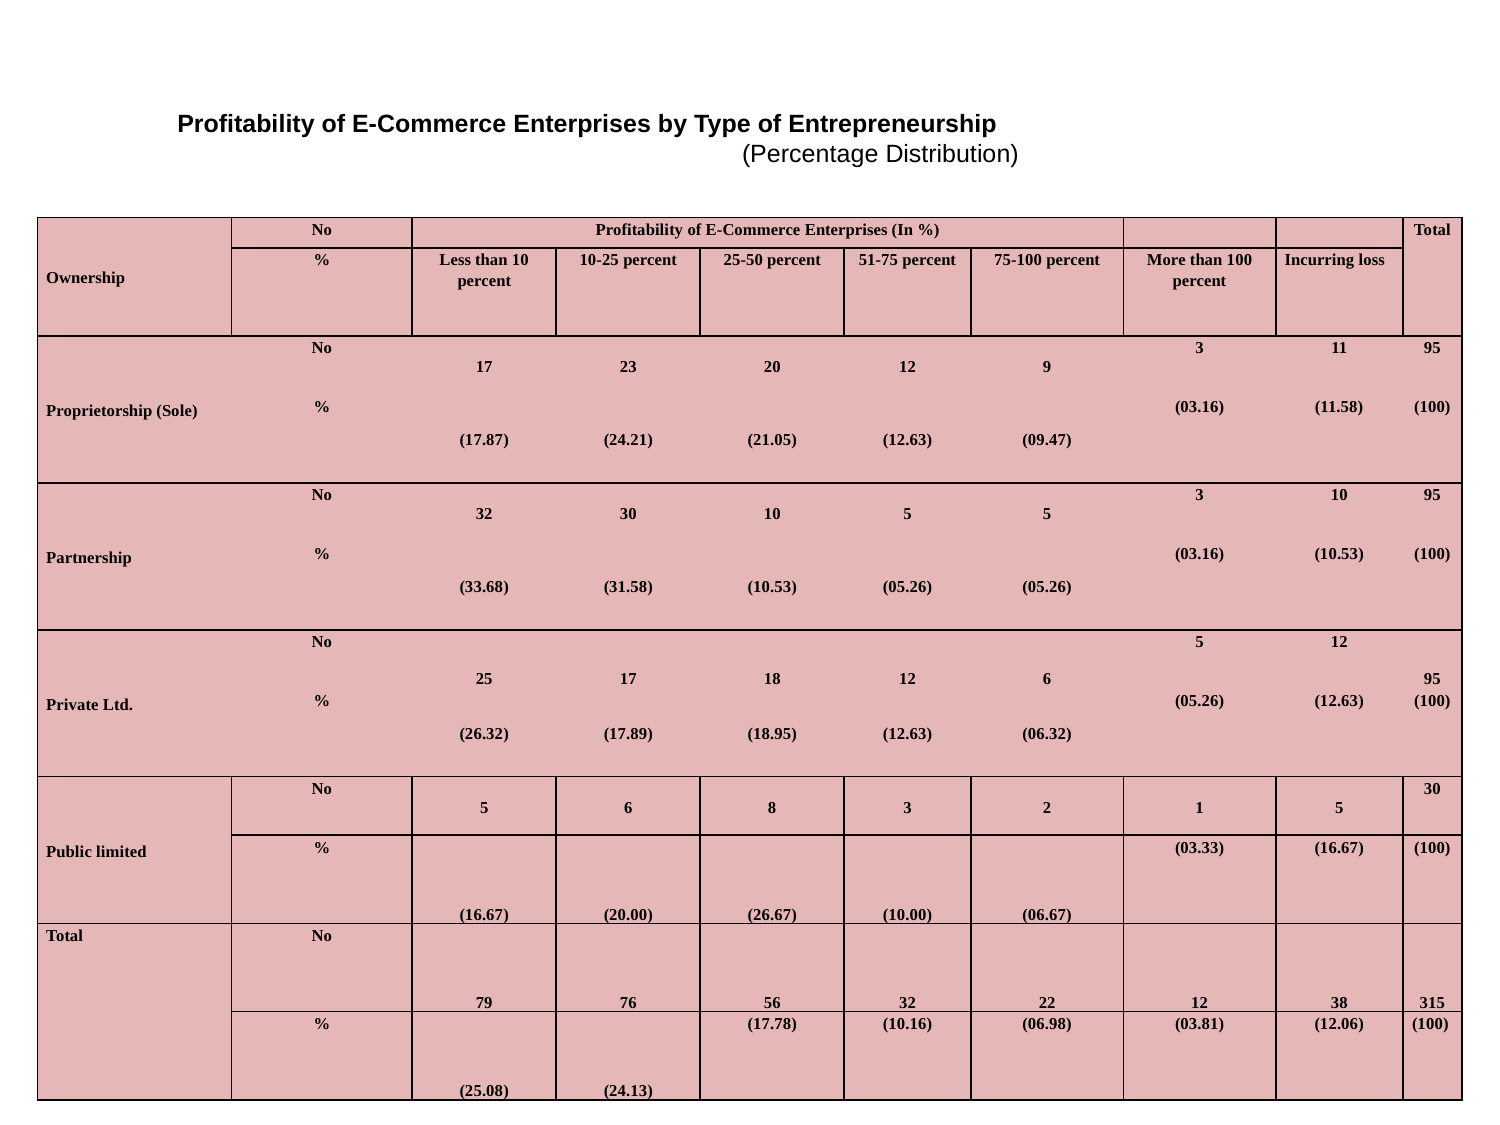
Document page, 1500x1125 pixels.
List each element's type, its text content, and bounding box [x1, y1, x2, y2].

table_cell (26.32) [412, 688, 556, 776]
table_cell 11 [1276, 337, 1403, 395]
table_cell Private Ltd. [38, 631, 232, 776]
table_cell Less than 10 percent [413, 249, 555, 335]
table_cell 22 [972, 924, 1123, 1011]
table_cell 20 [700, 337, 844, 395]
table_cell 17 [412, 337, 556, 395]
table_cell 10-25 percent [557, 249, 699, 335]
table_cell 95 [1403, 631, 1461, 688]
table_cell 5 [1123, 631, 1276, 688]
table_cell Partnership [38, 484, 232, 629]
table_header Profitability of E-Commerce Enterprises (In %) [413, 218, 1123, 247]
table_cell (05.26) [1123, 688, 1276, 776]
table_cell % [232, 542, 412, 629]
table_cell 3 [1123, 337, 1276, 395]
table_header Total [1404, 218, 1461, 335]
table_cell No [232, 777, 411, 834]
table_cell (06.98) [972, 1012, 1123, 1099]
table_header [1277, 218, 1402, 247]
table_cell 32 [845, 924, 970, 1011]
table_cell 5 [1277, 777, 1402, 834]
table_cell 76 [557, 924, 699, 1011]
table_cell No [232, 924, 411, 1011]
table_cell (05.26) [844, 542, 971, 629]
table_cell 30 [556, 484, 700, 542]
table_cell (24.21) [556, 395, 700, 482]
table_cell 51-75 percent [845, 249, 970, 335]
table_cell 95 [1403, 484, 1461, 542]
table_cell 18 [700, 631, 844, 688]
table_cell (26.67) [701, 836, 843, 923]
table_cell % [232, 249, 411, 335]
table_cell (03.81) [1124, 1012, 1275, 1099]
table_cell 30 [1404, 777, 1461, 834]
table_cell (11.58) [1276, 395, 1403, 482]
table_cell (12.06) [1277, 1012, 1402, 1099]
table_cell (100) [1403, 395, 1461, 482]
table_cell (20.00) [557, 836, 699, 923]
table_cell Total [38, 924, 231, 1099]
table_cell 25-50 percent [701, 249, 843, 335]
table_cell (03.16) [1123, 542, 1276, 629]
table_cell 25 [412, 631, 556, 688]
table_cell (18.95) [700, 688, 844, 776]
table_cell (33.68) [412, 542, 556, 629]
table_cell % [232, 836, 411, 923]
table_cell (10.53) [1276, 542, 1403, 629]
table_cell (09.47) [971, 395, 1123, 482]
table_cell (24.13) [557, 1012, 699, 1099]
table_cell (03.16) [1123, 395, 1276, 482]
table_cell 12 [1276, 631, 1403, 688]
table_cell Proprietorship (Sole) [38, 337, 232, 482]
table_cell 12 [1124, 924, 1275, 1011]
table_cell 10 [1276, 484, 1403, 542]
table_cell % [232, 1012, 411, 1099]
table_cell No [232, 484, 412, 542]
table_cell (12.63) [844, 688, 971, 776]
table_cell 315 [1404, 924, 1461, 1011]
table_cell 6 [971, 631, 1123, 688]
table_cell 6 [557, 777, 699, 834]
table_cell 3 [1123, 484, 1276, 542]
table_cell 3 [845, 777, 970, 834]
table_cell (31.58) [556, 542, 700, 629]
table_cell (17.78) [701, 1012, 843, 1099]
table_cell (03.33) [1124, 836, 1275, 923]
table_cell 38 [1277, 924, 1402, 1011]
table_cell (100) [1403, 542, 1461, 629]
table_cell 5 [971, 484, 1123, 542]
table_cell 32 [412, 484, 556, 542]
table_cell 10 [700, 484, 844, 542]
table_cell 2 [972, 777, 1123, 834]
table_cell (10.53) [700, 542, 844, 629]
text_box Profitability of E-Commerce Enterprises by Type of Entrepreneurship (Percentage Distribution) [162, 100, 1035, 176]
table_header Ownership [38, 218, 231, 335]
table_cell 17 [556, 631, 700, 688]
table_cell (06.32) [971, 688, 1123, 776]
table_cell % [232, 395, 412, 482]
table_cell 75-100 percent [972, 249, 1123, 335]
table_cell 12 [844, 337, 971, 395]
table_cell (12.63) [844, 395, 971, 482]
table_cell (100) [1403, 688, 1461, 776]
table_cell 95 [1403, 337, 1461, 395]
table_cell (05.26) [971, 542, 1123, 629]
table_cell 8 [701, 777, 843, 834]
table_cell (21.05) [700, 395, 844, 482]
table_cell (16.67) [413, 836, 555, 923]
table_cell % [232, 688, 412, 776]
table_header No [232, 218, 411, 247]
table_cell More than 100 percent [1124, 249, 1275, 335]
table_cell (10.00) [845, 836, 970, 923]
table_cell (100) [1404, 1012, 1461, 1099]
table_header [1124, 218, 1275, 247]
table_cell 23 [556, 337, 700, 395]
table_cell (16.67) [1277, 836, 1402, 923]
table_cell (12.63) [1276, 688, 1403, 776]
table_cell (17.87) [412, 395, 556, 482]
table_cell (06.67) [972, 836, 1123, 923]
table_cell (25.08) [413, 1012, 555, 1099]
table_cell 79 [413, 924, 555, 1011]
table_cell 9 [971, 337, 1123, 395]
table_cell Public limited [38, 777, 231, 923]
table_cell Incurring loss [1277, 249, 1402, 335]
table_cell 5 [413, 777, 555, 834]
table_cell 12 [844, 631, 971, 688]
table_cell (100) [1404, 836, 1461, 923]
table_cell (10.16) [845, 1012, 970, 1099]
table_cell 56 [701, 924, 843, 1011]
table_cell No [232, 337, 412, 395]
table_cell 5 [844, 484, 971, 542]
table_cell No [232, 631, 412, 688]
table_cell 1 [1124, 777, 1275, 834]
table_cell (17.89) [556, 688, 700, 776]
